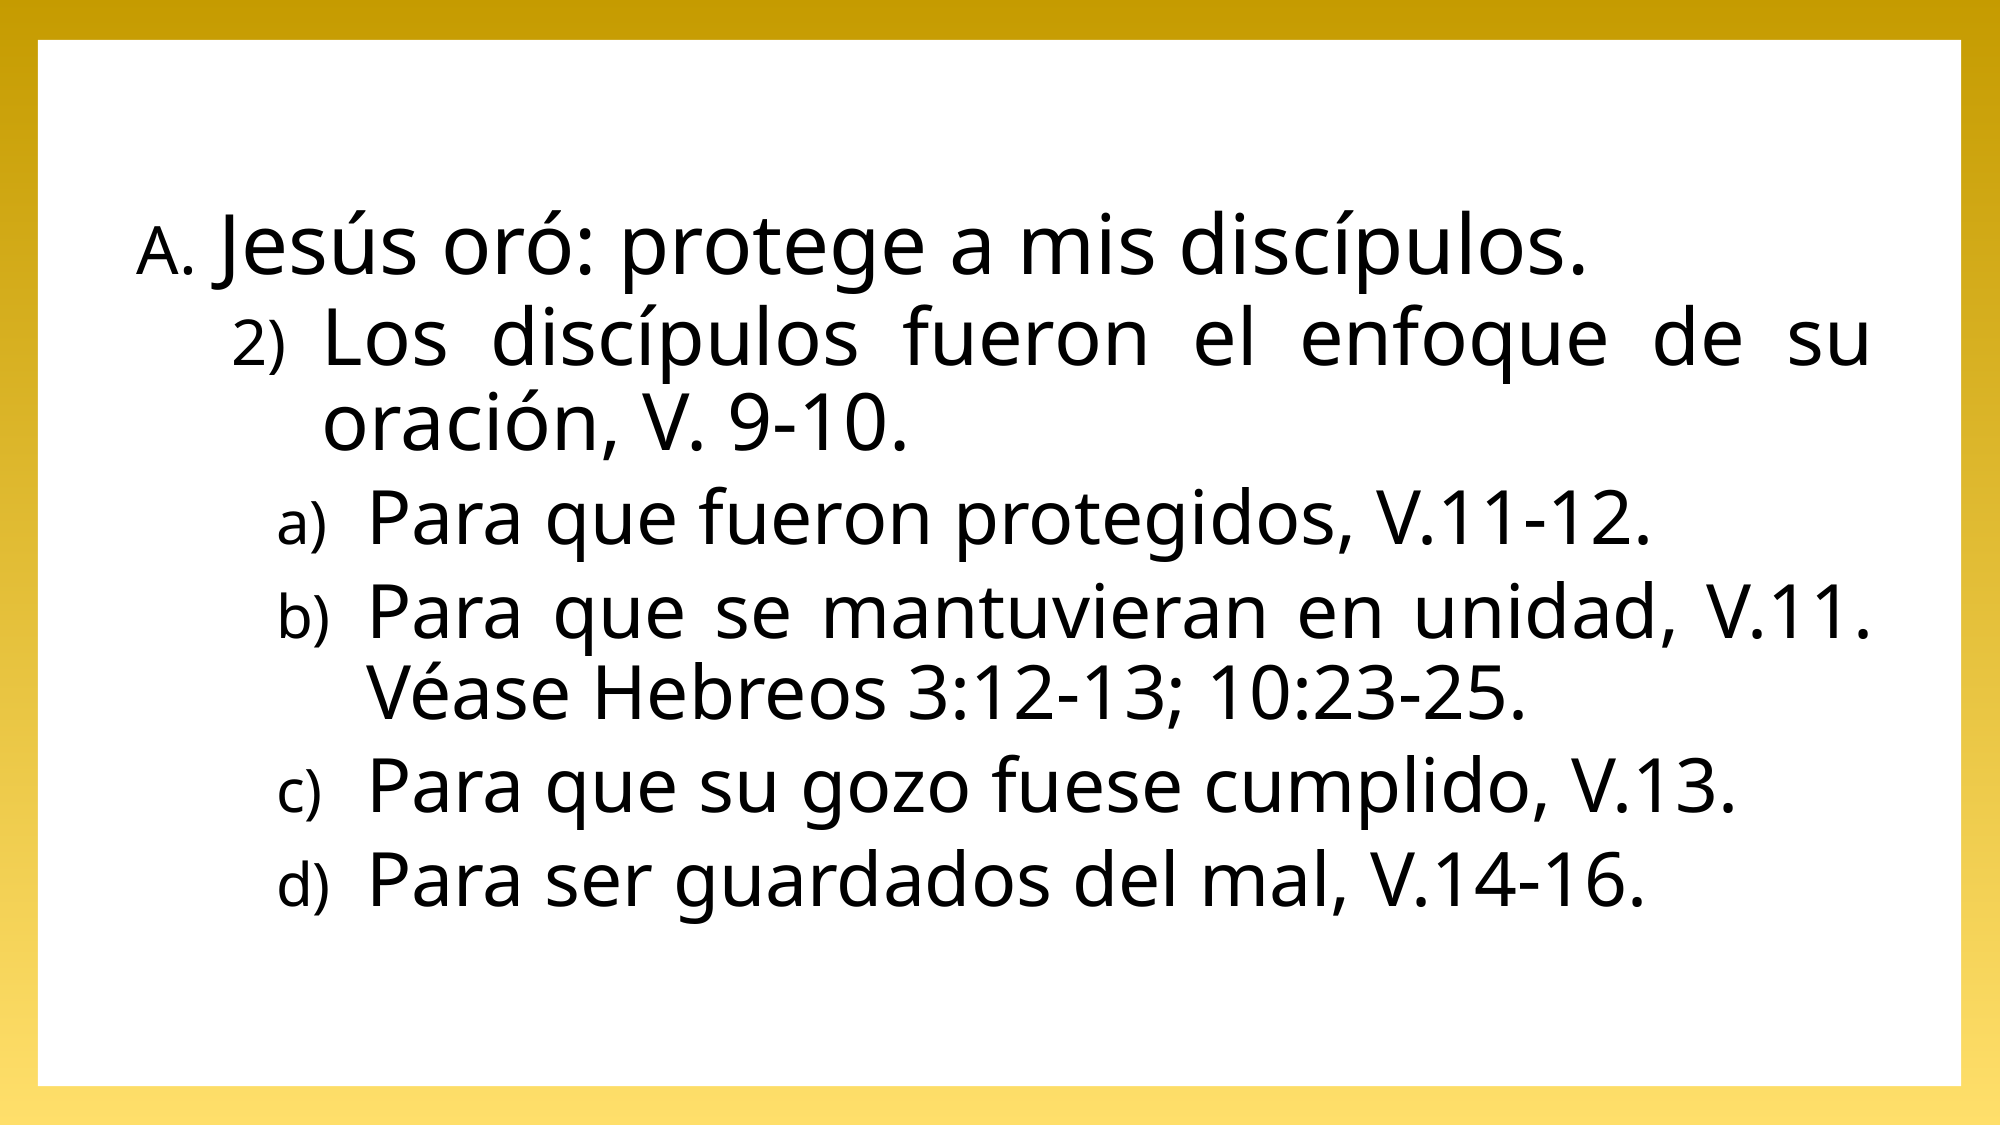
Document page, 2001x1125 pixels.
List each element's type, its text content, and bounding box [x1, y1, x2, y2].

list Jesús oró: protege a mis discípulos. Los discípulos fueron el enfoque de su oración, V. 9-10. Para que fueron protegidos, V.11-12. Para que se mantuvieran en unidad, V.11. Véase Hebreos 3:12-13; 10:23-25. Para que su gozo fuese cumplido, V.13. Para ser guardados del mal, V.14-16. [114, 90, 1890, 1035]
